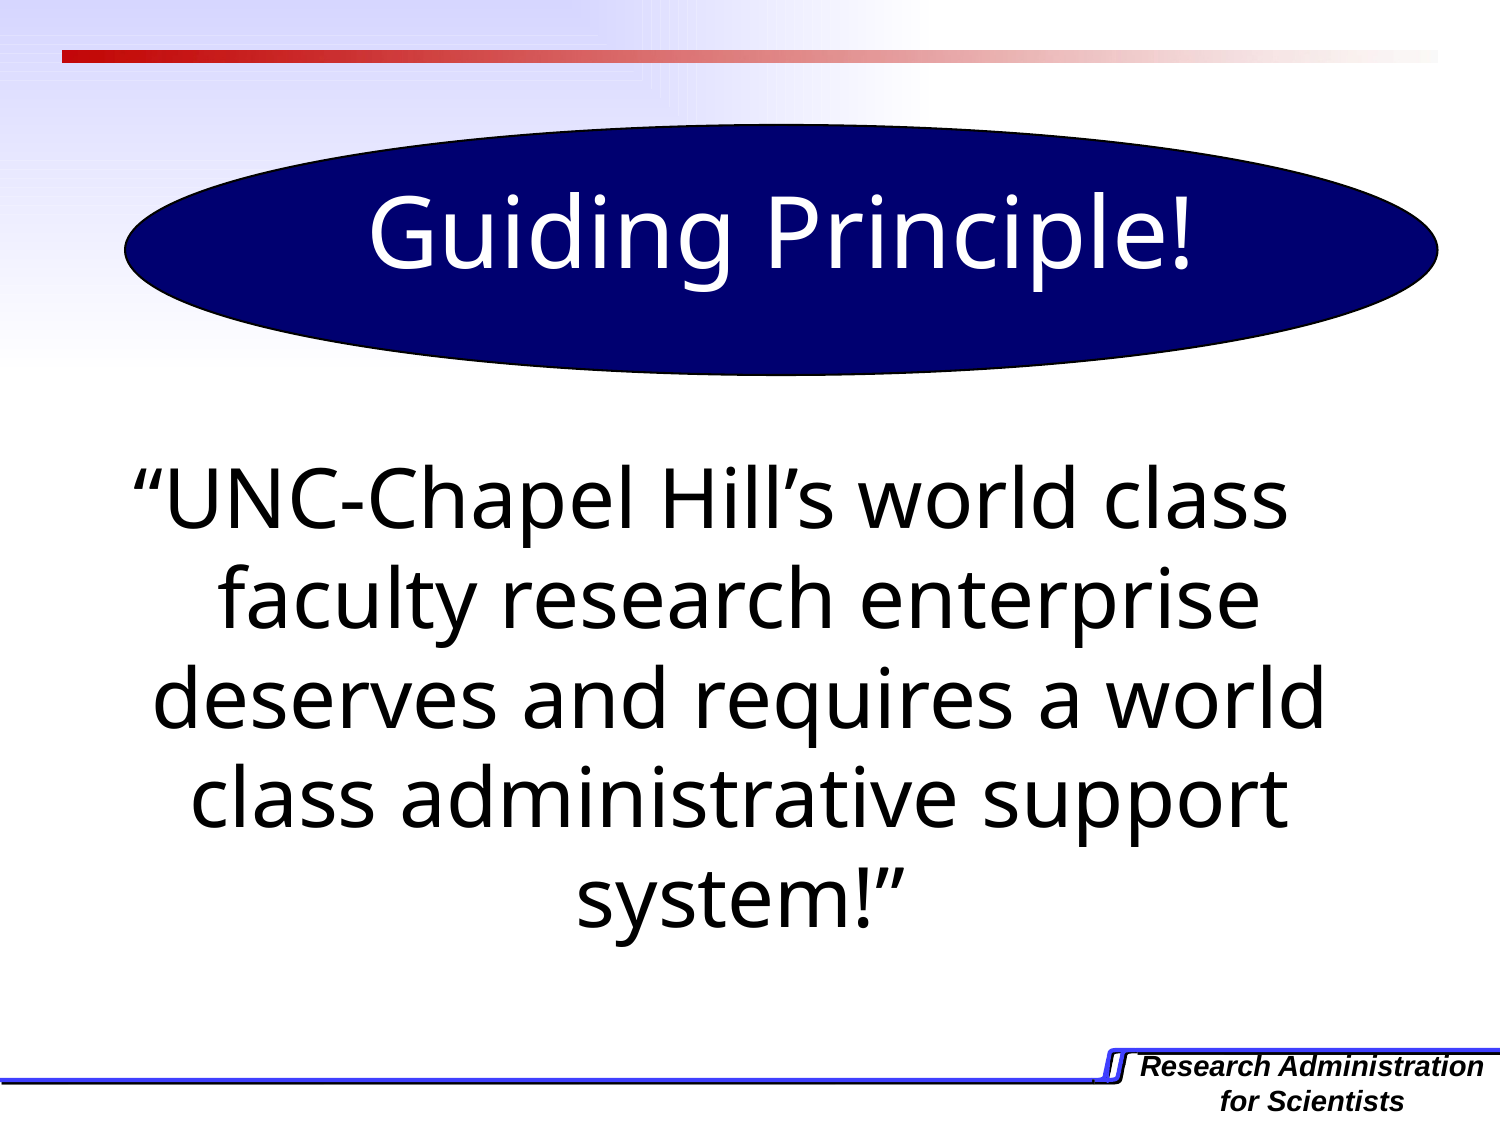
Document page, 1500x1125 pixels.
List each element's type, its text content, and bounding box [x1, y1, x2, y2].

list “UNC-Chapel Hill’s world class faculty research enterprise deserves and requires a world class administrative support system!” [36, 436, 1388, 1001]
text_box Guiding Principle! [125, 124, 1438, 376]
picture [62, 50, 1438, 63]
